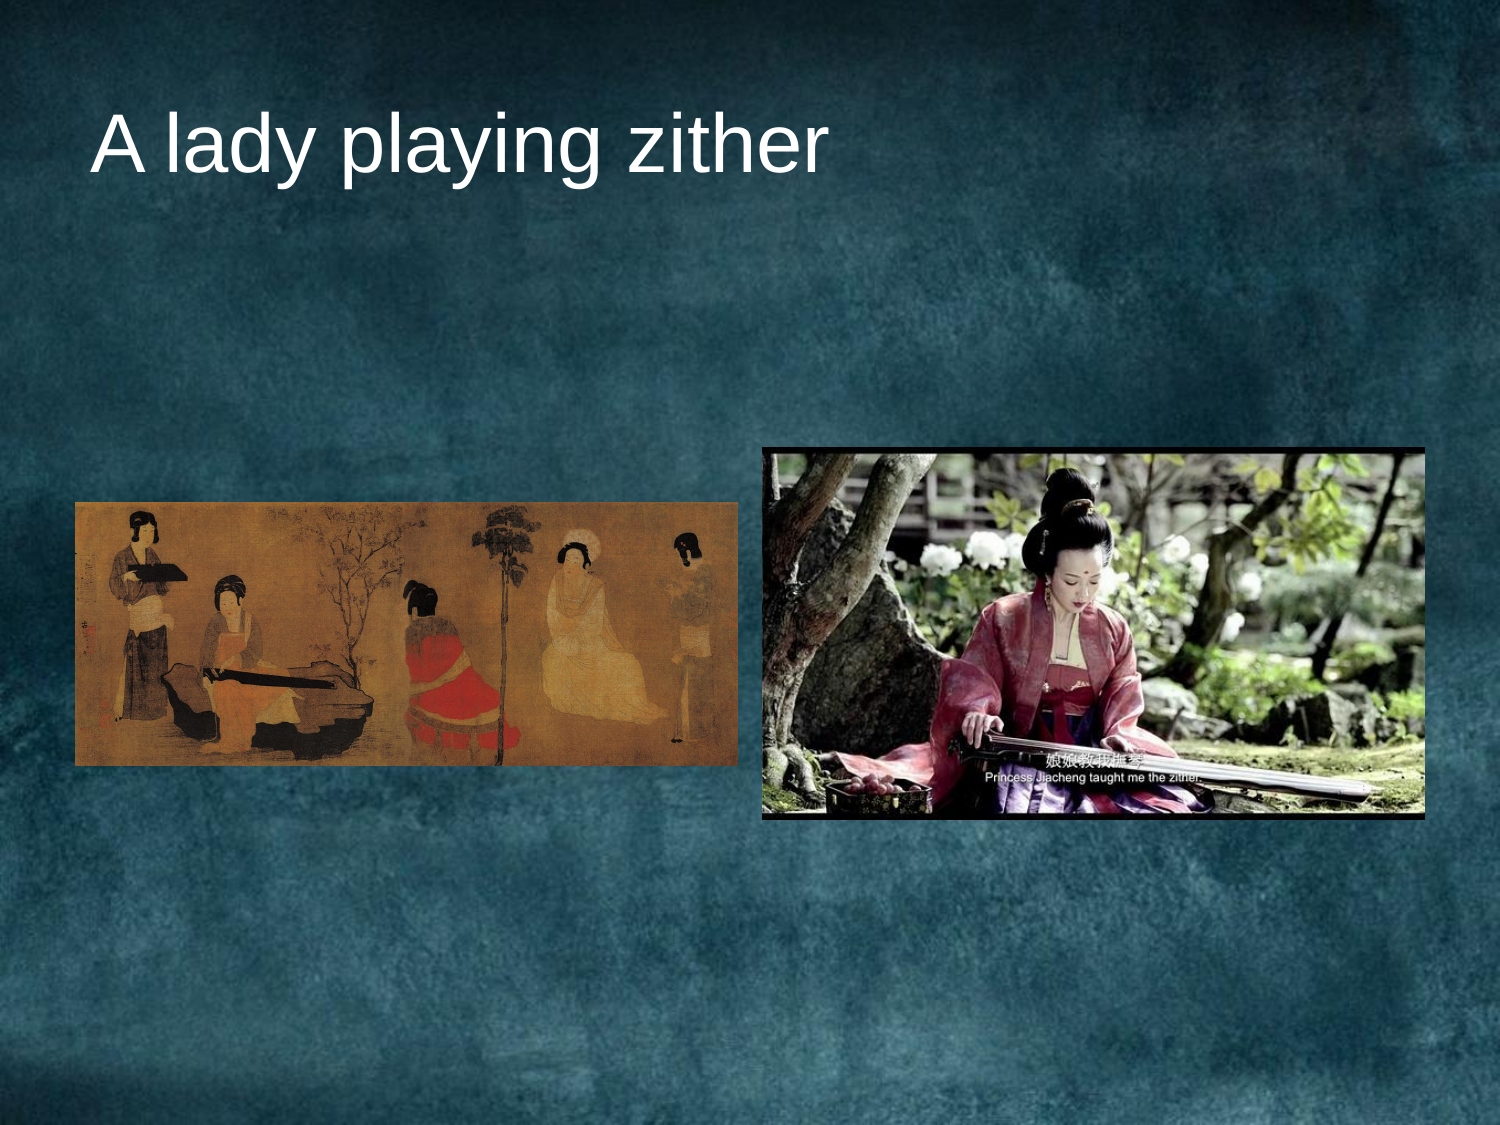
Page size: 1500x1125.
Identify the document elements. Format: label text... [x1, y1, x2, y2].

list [762, 262, 1426, 1006]
title A lady playing zither [75, 45, 1425, 233]
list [74, 262, 738, 1006]
picture [0, 0, 1500, 1125]
